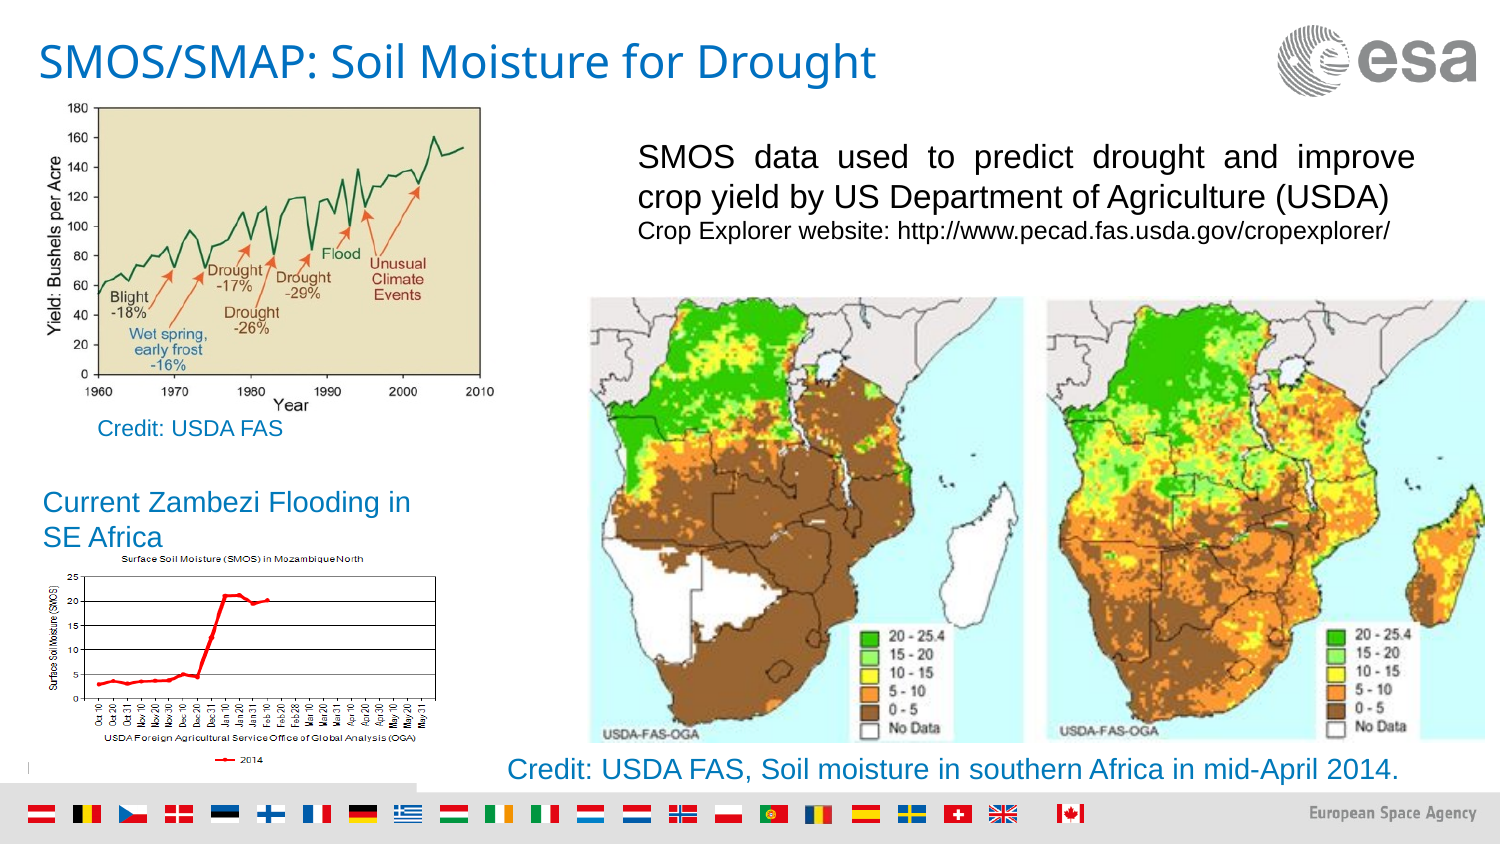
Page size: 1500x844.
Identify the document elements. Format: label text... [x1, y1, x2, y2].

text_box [27, 476, 461, 776]
text_box Credit: USDA FAS [82, 424, 383, 449]
picture [0, 783, 1500, 844]
picture [33, 89, 511, 417]
picture [586, 296, 1486, 744]
title SMOS/SMAP: Soil Moisture for Drought [23, 24, 1201, 96]
text_box Credit: USDA FAS, Soil moisture in southern Africa in mid-April 2014. [416, 742, 1500, 793]
picture [1277, 25, 1477, 109]
text_box SMOS data used to predict drought and improve crop yield by US Department of Agriculture (USDA) Crop Explorer website: http://www.pecad.fas.usda.gov/cropexplorer/ [622, 127, 1432, 253]
